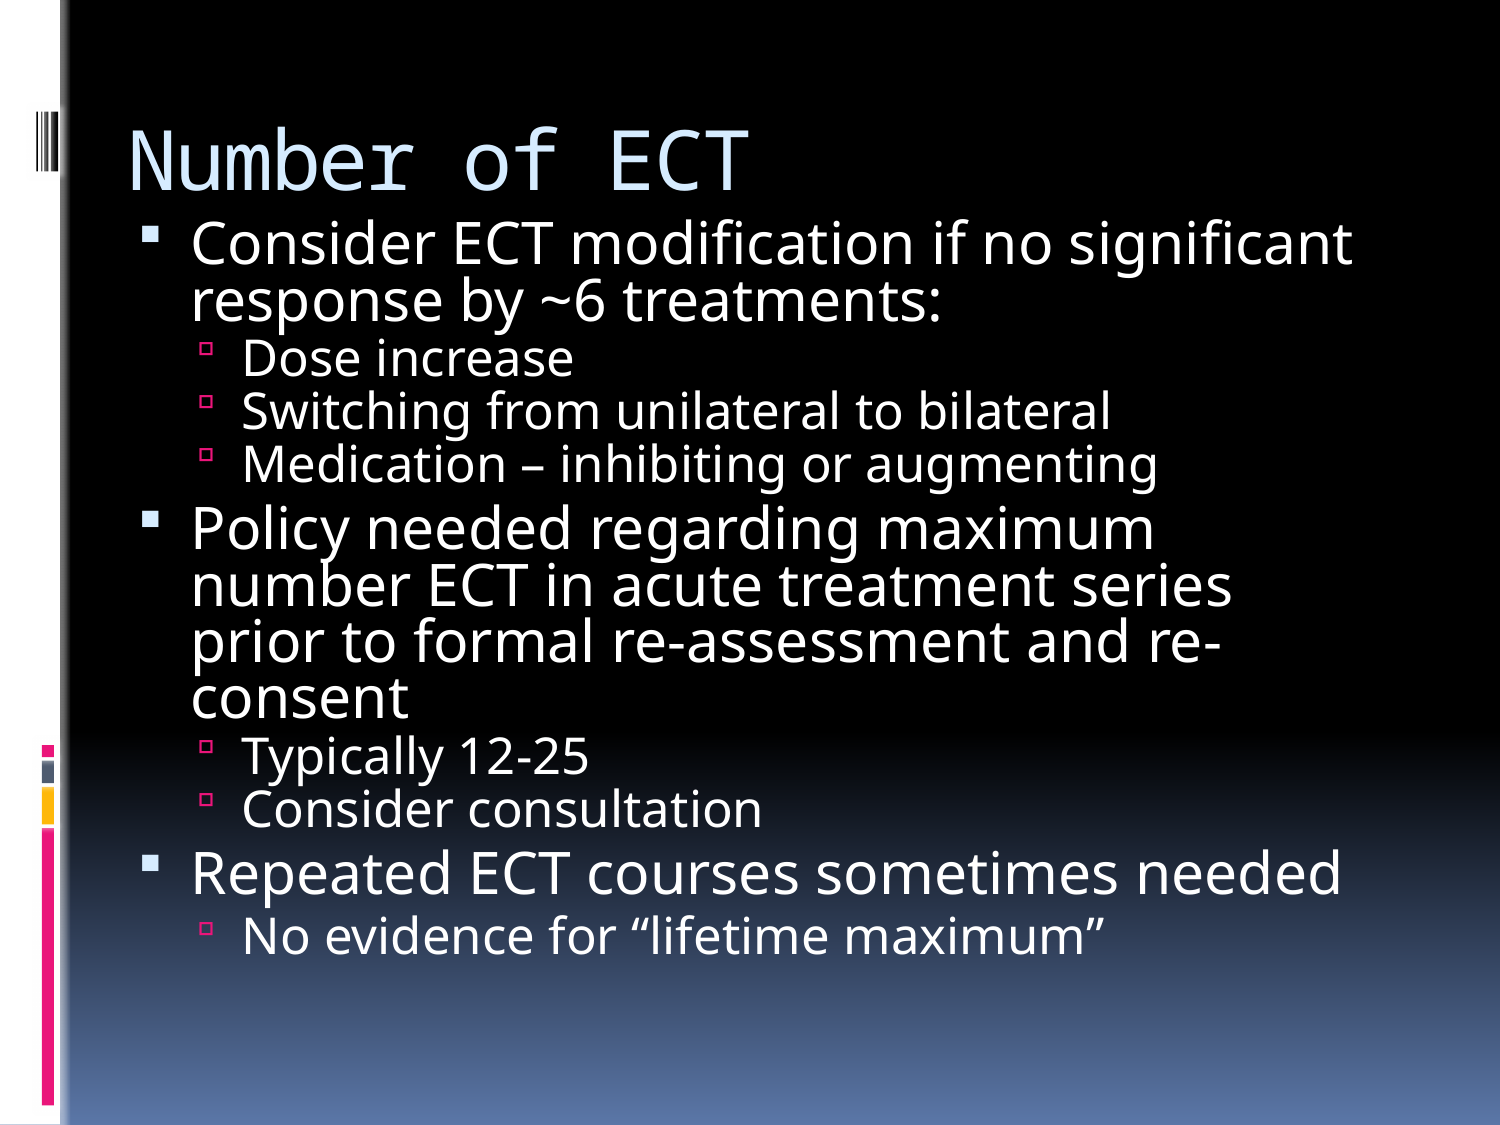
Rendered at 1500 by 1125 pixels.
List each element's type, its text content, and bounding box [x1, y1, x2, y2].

list Consider ECT modification if no significant response by ~6 treatments: Dose increase Switching from unilateral to bilateral Medication – inhibiting or augmenting Policy needed regarding maximum number ECT in acute treatment series prior to formal re-assessment and re-consent Typically 12-25 Consider consultation Repeated ECT courses sometimes needed No evidence for “lifetime maximum” [112, 212, 1388, 975]
title Number of ECT [112, 99, 1388, 175]
